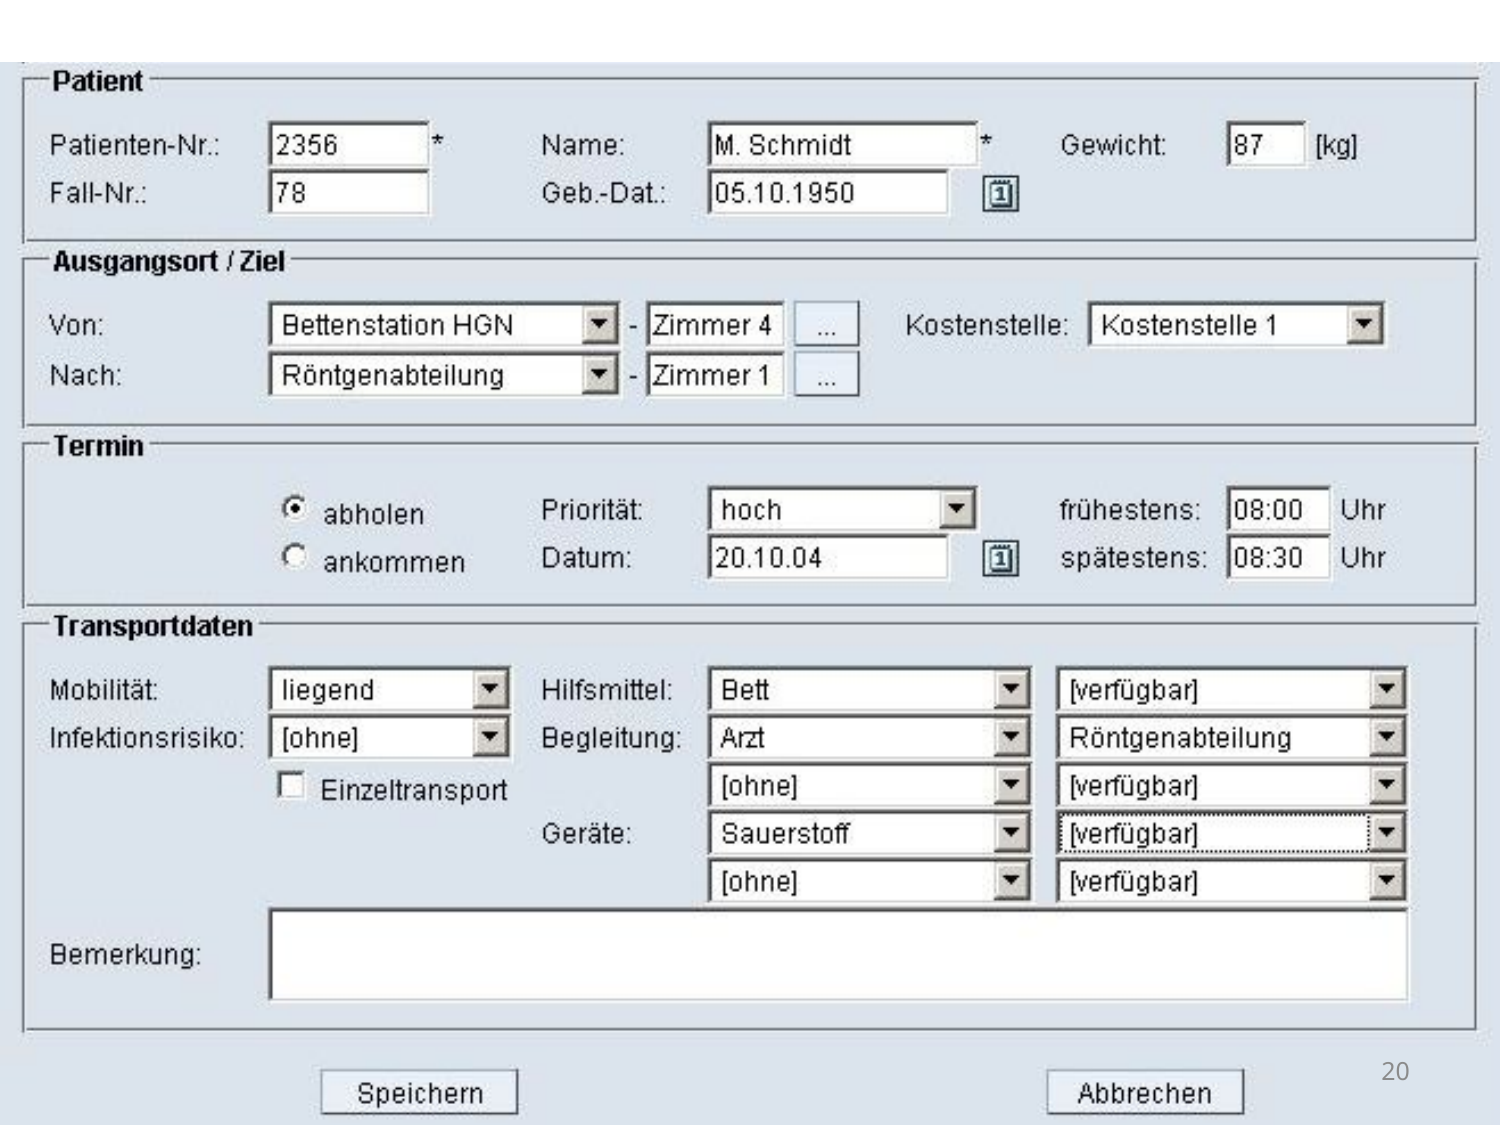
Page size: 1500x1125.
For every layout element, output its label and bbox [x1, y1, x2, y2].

list [0, 62, 1500, 1125]
